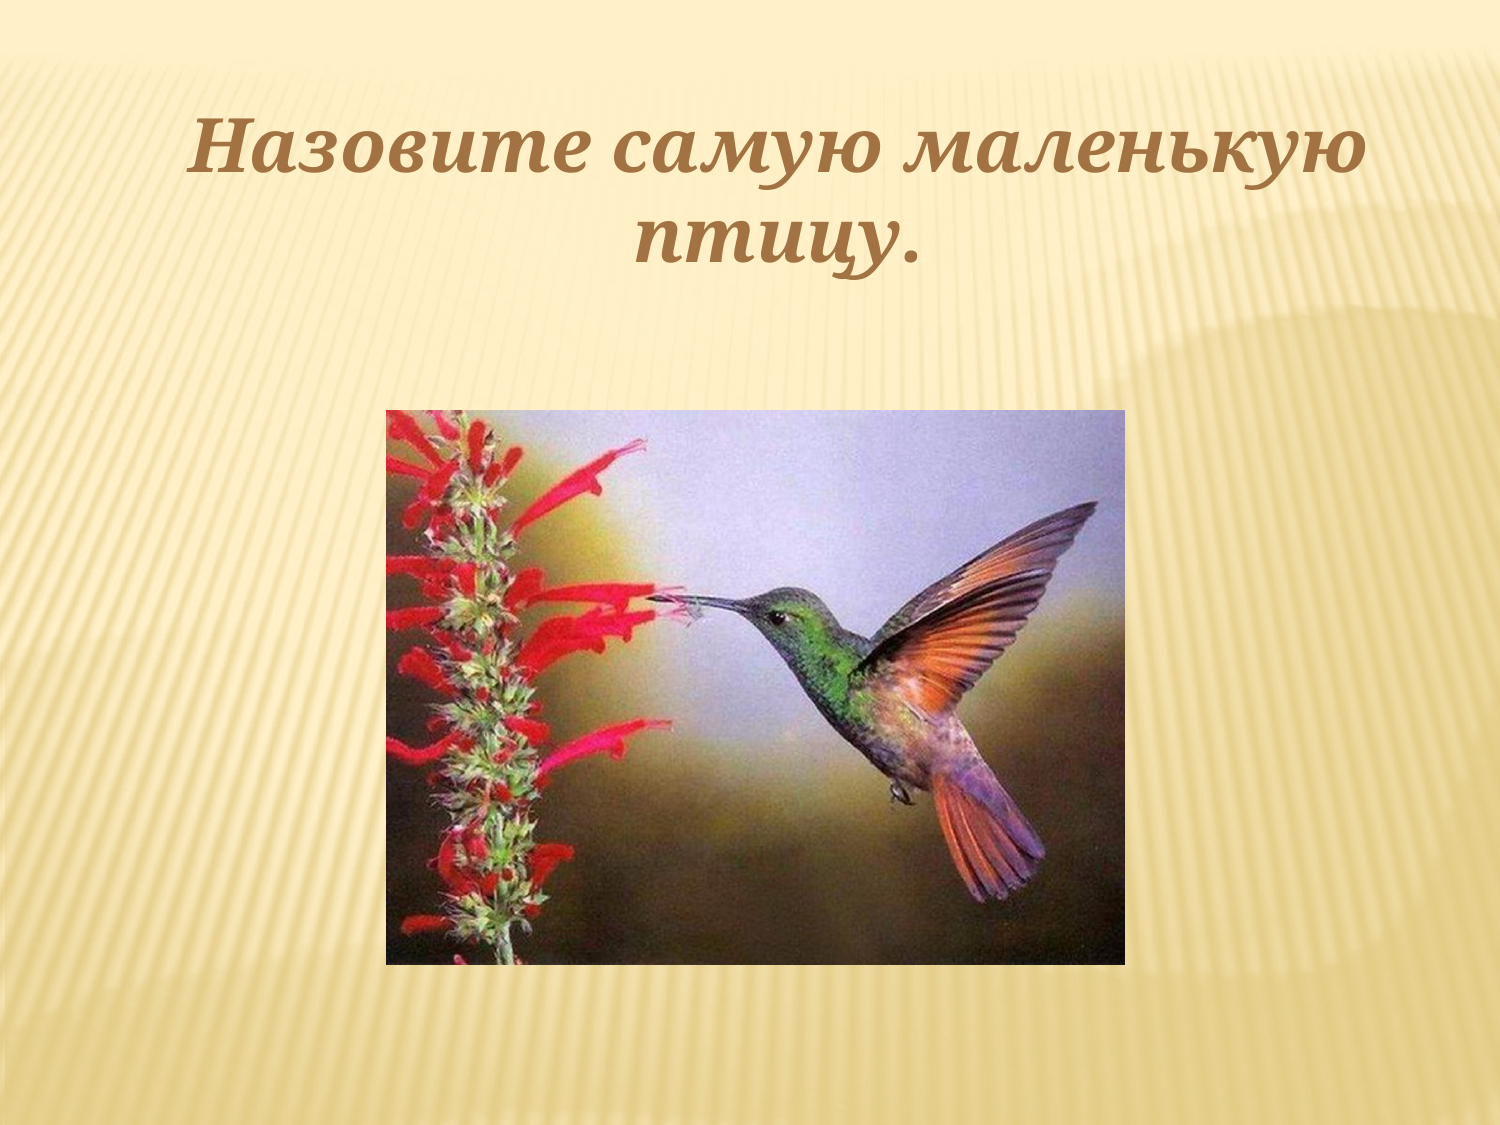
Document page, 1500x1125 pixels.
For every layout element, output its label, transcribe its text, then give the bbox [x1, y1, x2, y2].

picture [386, 409, 1126, 965]
title Назовите самую маленькую птицу. [58, 46, 1500, 329]
